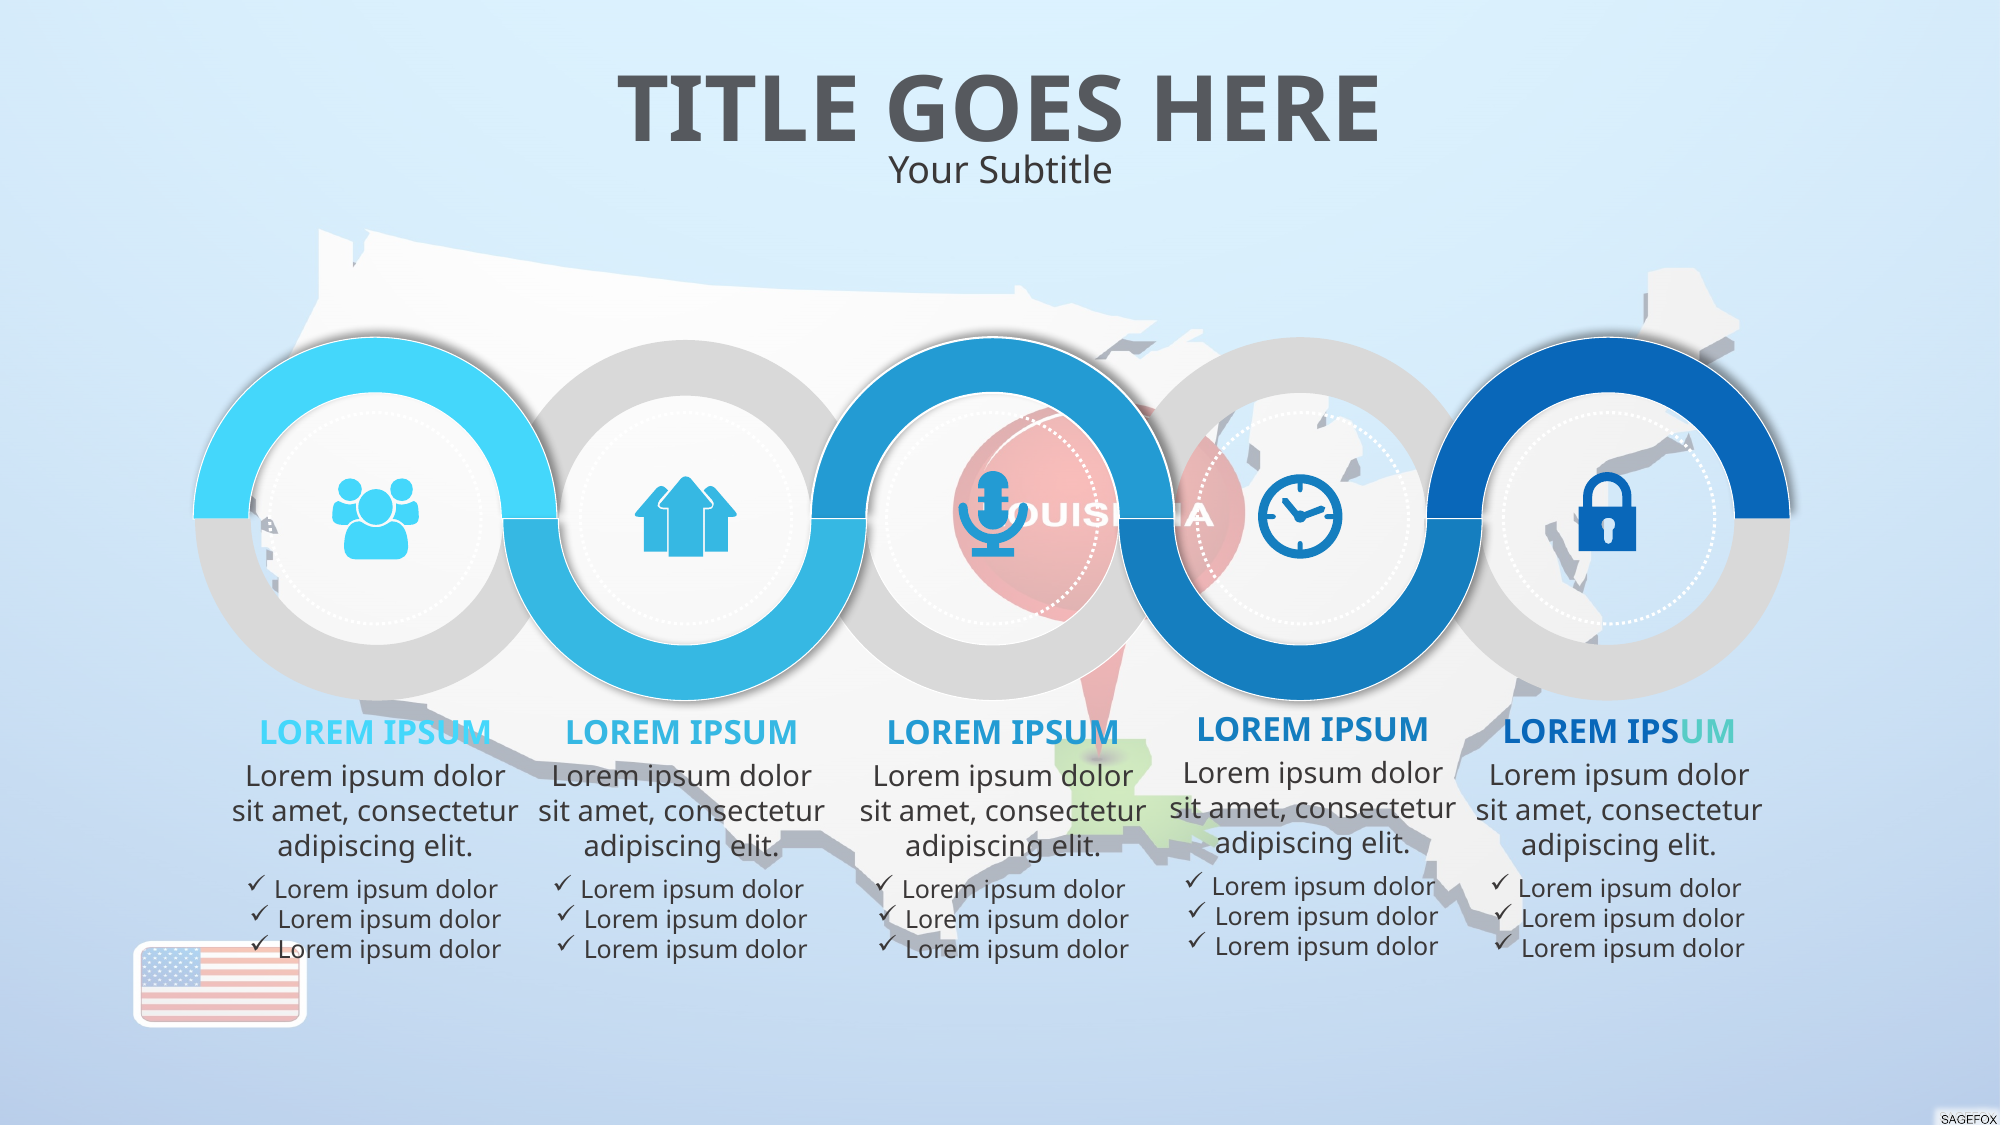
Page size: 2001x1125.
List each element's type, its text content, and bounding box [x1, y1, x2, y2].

text_box [1154, 336, 1452, 501]
text_box [194, 517, 528, 702]
text_box LOREM IPSUM Lorem ipsum dolor sit amet, consectetur adipiscing elit. Lorem ipsum dolor Lorem ipsum dolor Lorem ipsum dolor [527, 706, 837, 969]
text_box [809, 336, 1176, 517]
text_box [1502, 411, 1716, 626]
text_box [1258, 474, 1343, 559]
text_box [633, 476, 739, 557]
text_box [1196, 411, 1410, 626]
text_box [579, 411, 793, 626]
text_box [846, 537, 1144, 702]
text_box [1117, 517, 1484, 702]
text_box [1578, 472, 1637, 552]
picture [1938, 1114, 1999, 1125]
text_box LOREM IPSUM Lorem ipsum dolor sit amet, consectetur adipiscing elit. Lorem ipsum dolor Lorem ipsum dolor Lorem ipsum dolor [220, 706, 527, 969]
text_box [1425, 336, 1792, 517]
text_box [548, 42, 1452, 199]
text_box LOREM IPSUM Lorem ipsum dolor sit amet, consectetur adipiscing elit. Lorem ipsum dolor Lorem ipsum dolor Lorem ipsum dolor [848, 706, 1158, 969]
text_box LOREM IPSUM Lorem ipsum dolor sit amet, consectetur adipiscing elit. Lorem ipsum dolor Lorem ipsum dolor Lorem ipsum dolor [1464, 705, 1774, 968]
text_box [538, 338, 836, 500]
text_box [885, 411, 1099, 626]
text_box [1461, 517, 1792, 702]
text_box LOREM IPSUM Lorem ipsum dolor sit amet, consectetur adipiscing elit. Lorem ipsum dolor Lorem ipsum dolor Lorem ipsum dolor [1158, 703, 1468, 966]
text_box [958, 470, 1028, 557]
text_box [332, 478, 419, 560]
text_box [501, 517, 868, 702]
text_box [192, 336, 558, 521]
text_box [268, 411, 483, 626]
